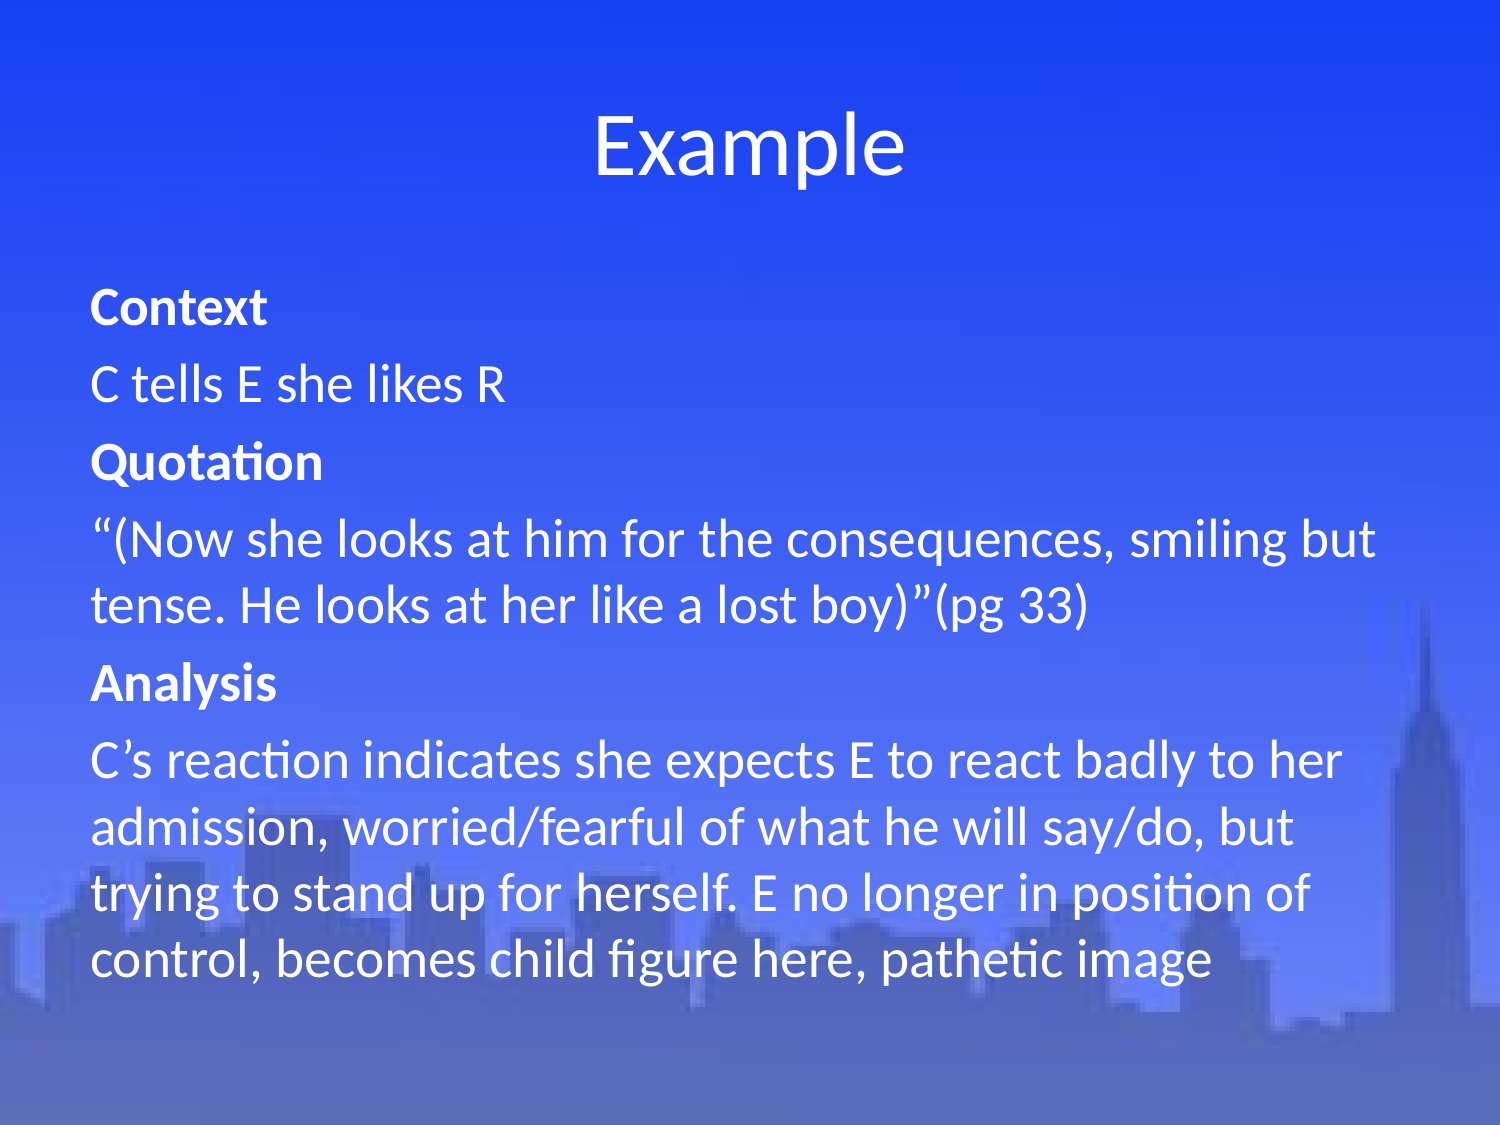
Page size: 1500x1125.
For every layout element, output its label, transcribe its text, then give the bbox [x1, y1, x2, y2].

title Example [75, 45, 1425, 233]
picture [0, 0, 1500, 1125]
list Context C tells E she likes R Quotation “(Now she looks at him for the consequences, smiling but tense. He looks at her like a lost boy)”(pg 33) Analysis C’s reaction indicates she expects E to react badly to her admission, worried/fearful of what he will say/do, but trying to stand up for herself. E no longer in position of control, becomes child figure here, pathetic image [75, 262, 1425, 1005]
